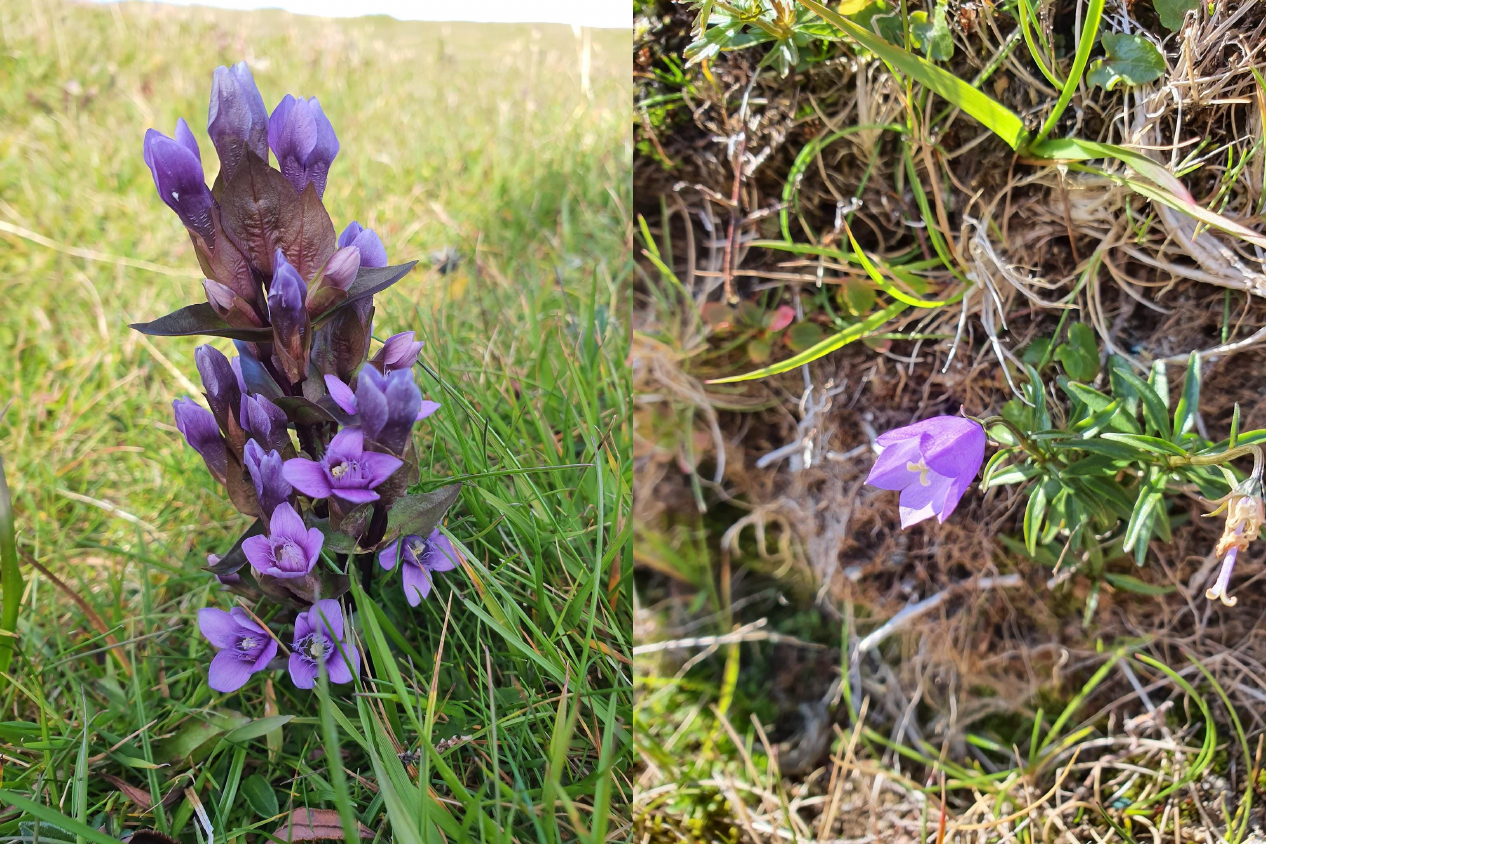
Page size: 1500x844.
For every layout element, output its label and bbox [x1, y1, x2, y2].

picture [0, 0, 1266, 844]
